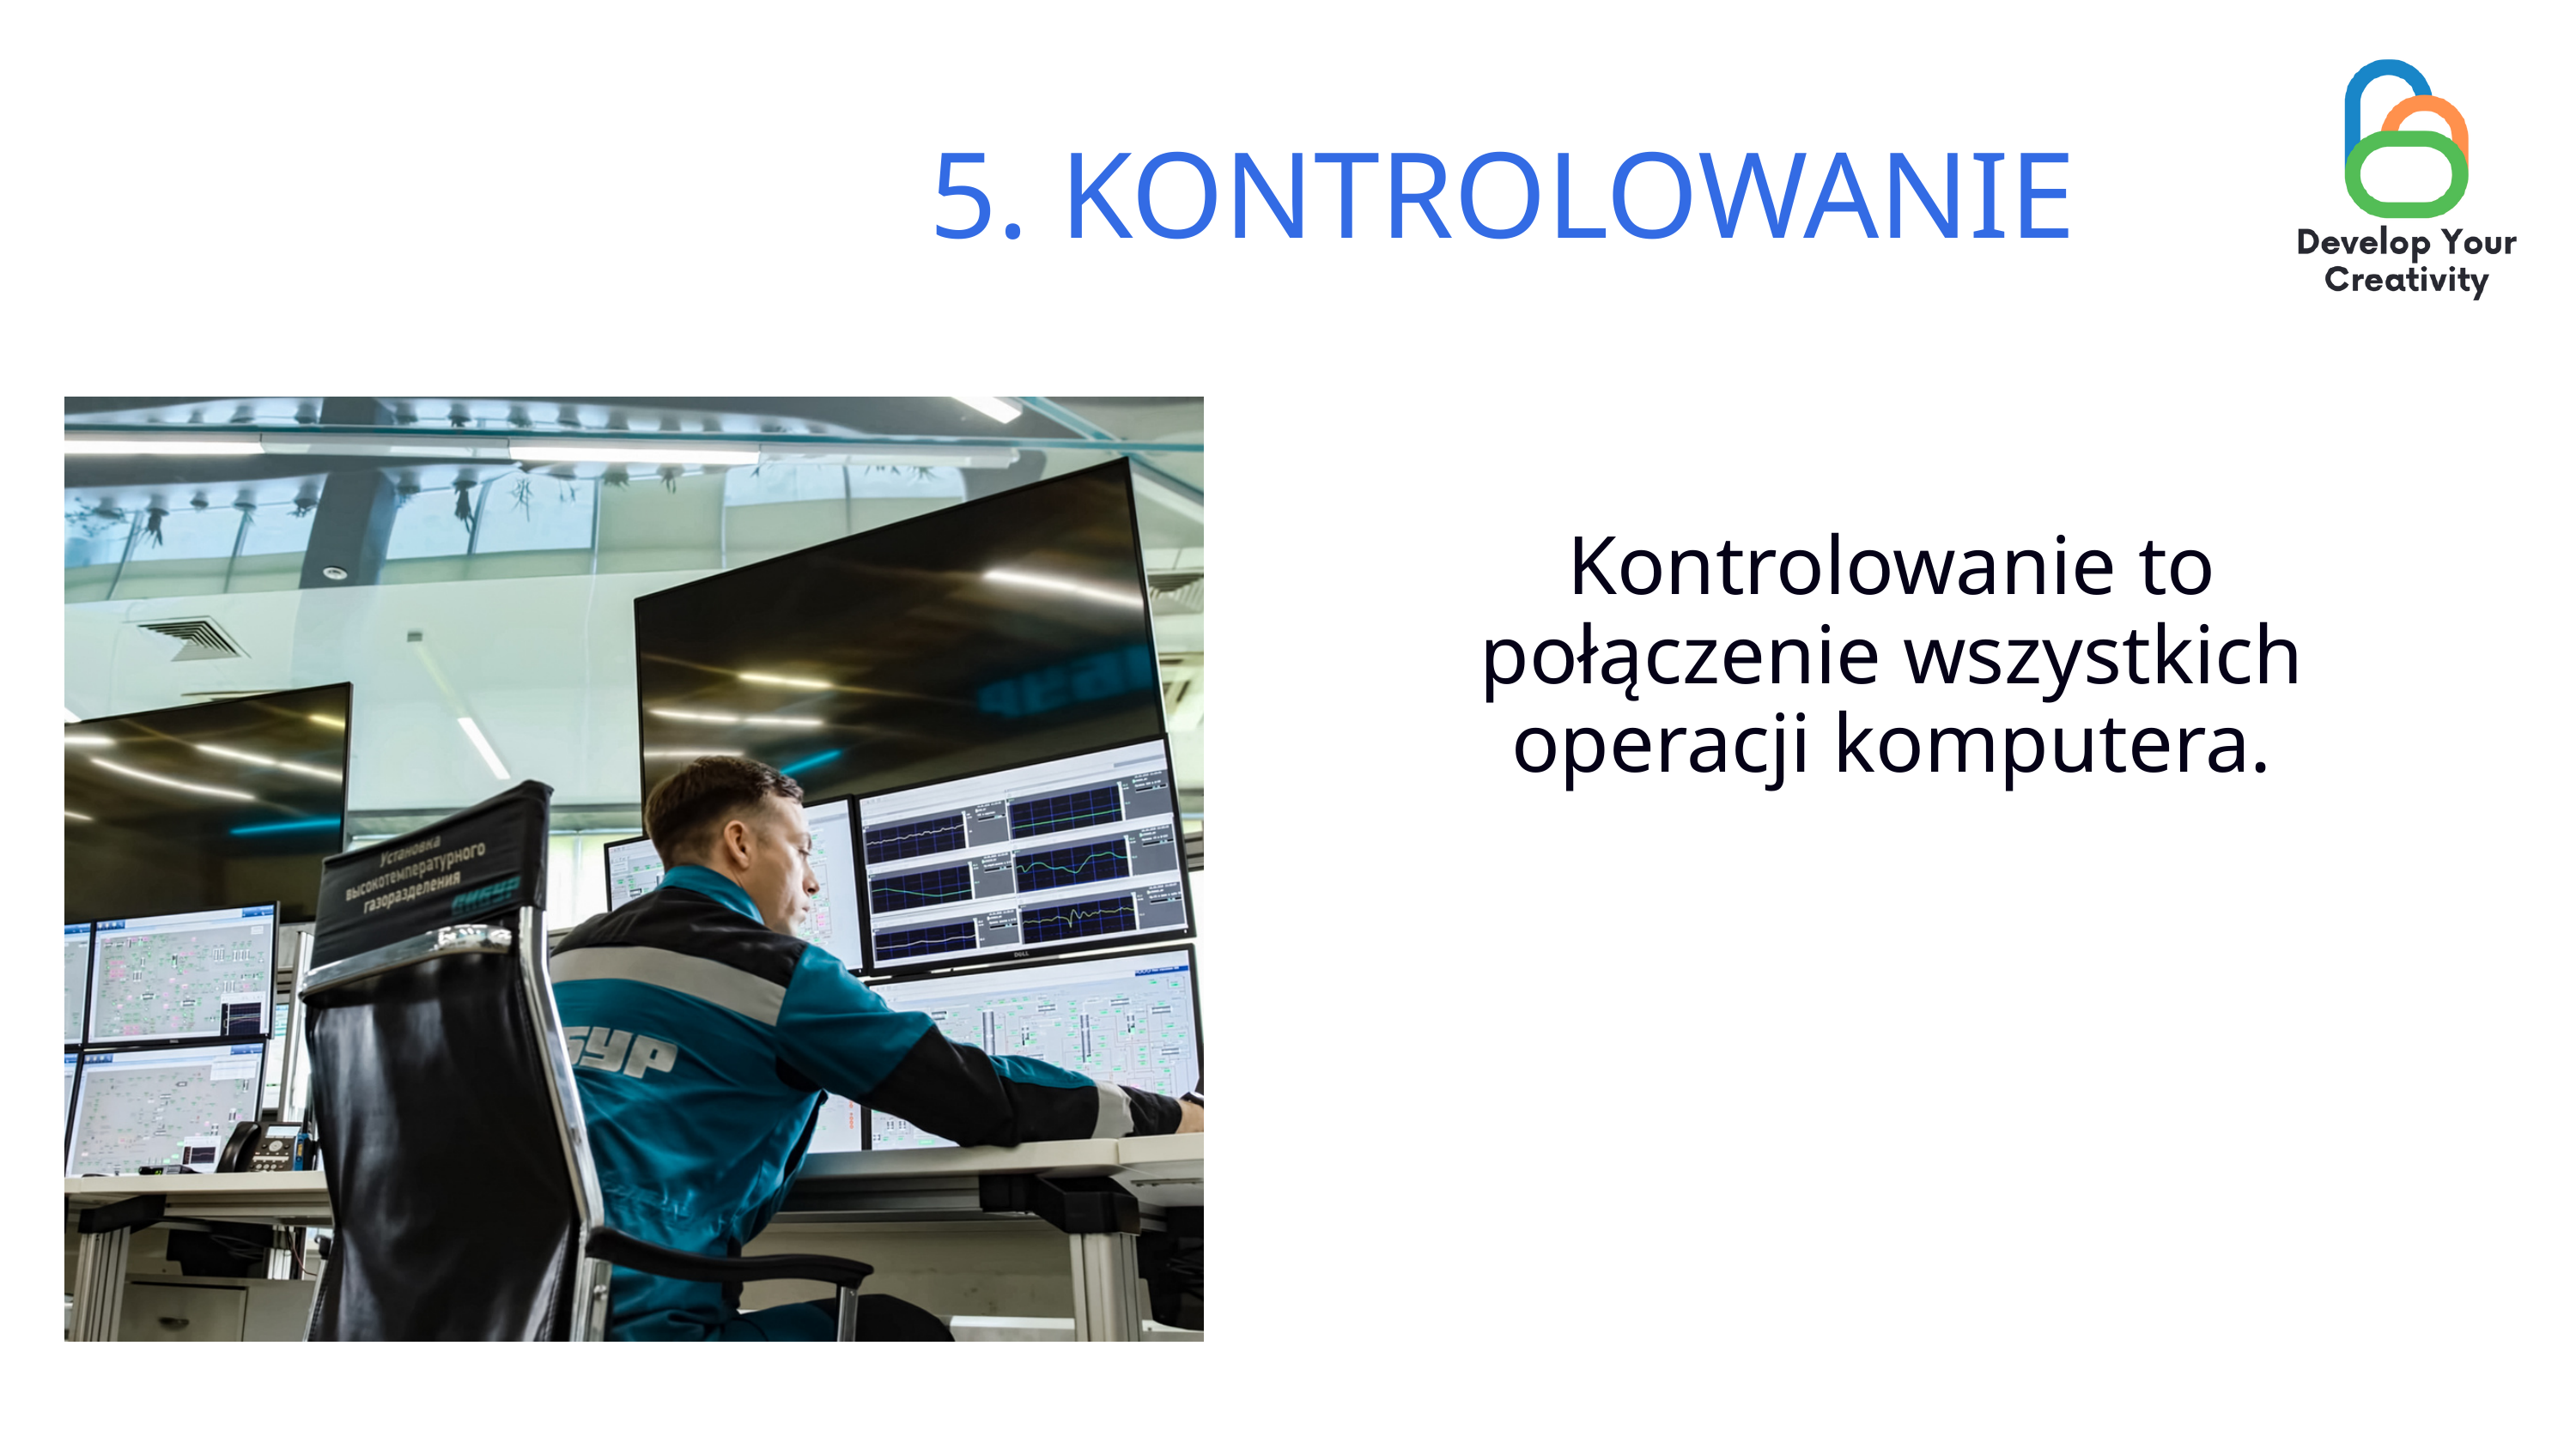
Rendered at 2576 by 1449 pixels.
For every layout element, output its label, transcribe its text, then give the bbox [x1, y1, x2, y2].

text_box [2178, 0, 2576, 397]
text_box Kontrolowanie to połączenie wszystkich operacji komputera. [1377, 522, 2406, 876]
text_box [64, 397, 1204, 1342]
text_box 5. KONTROLOWANIE [930, 131, 2122, 393]
